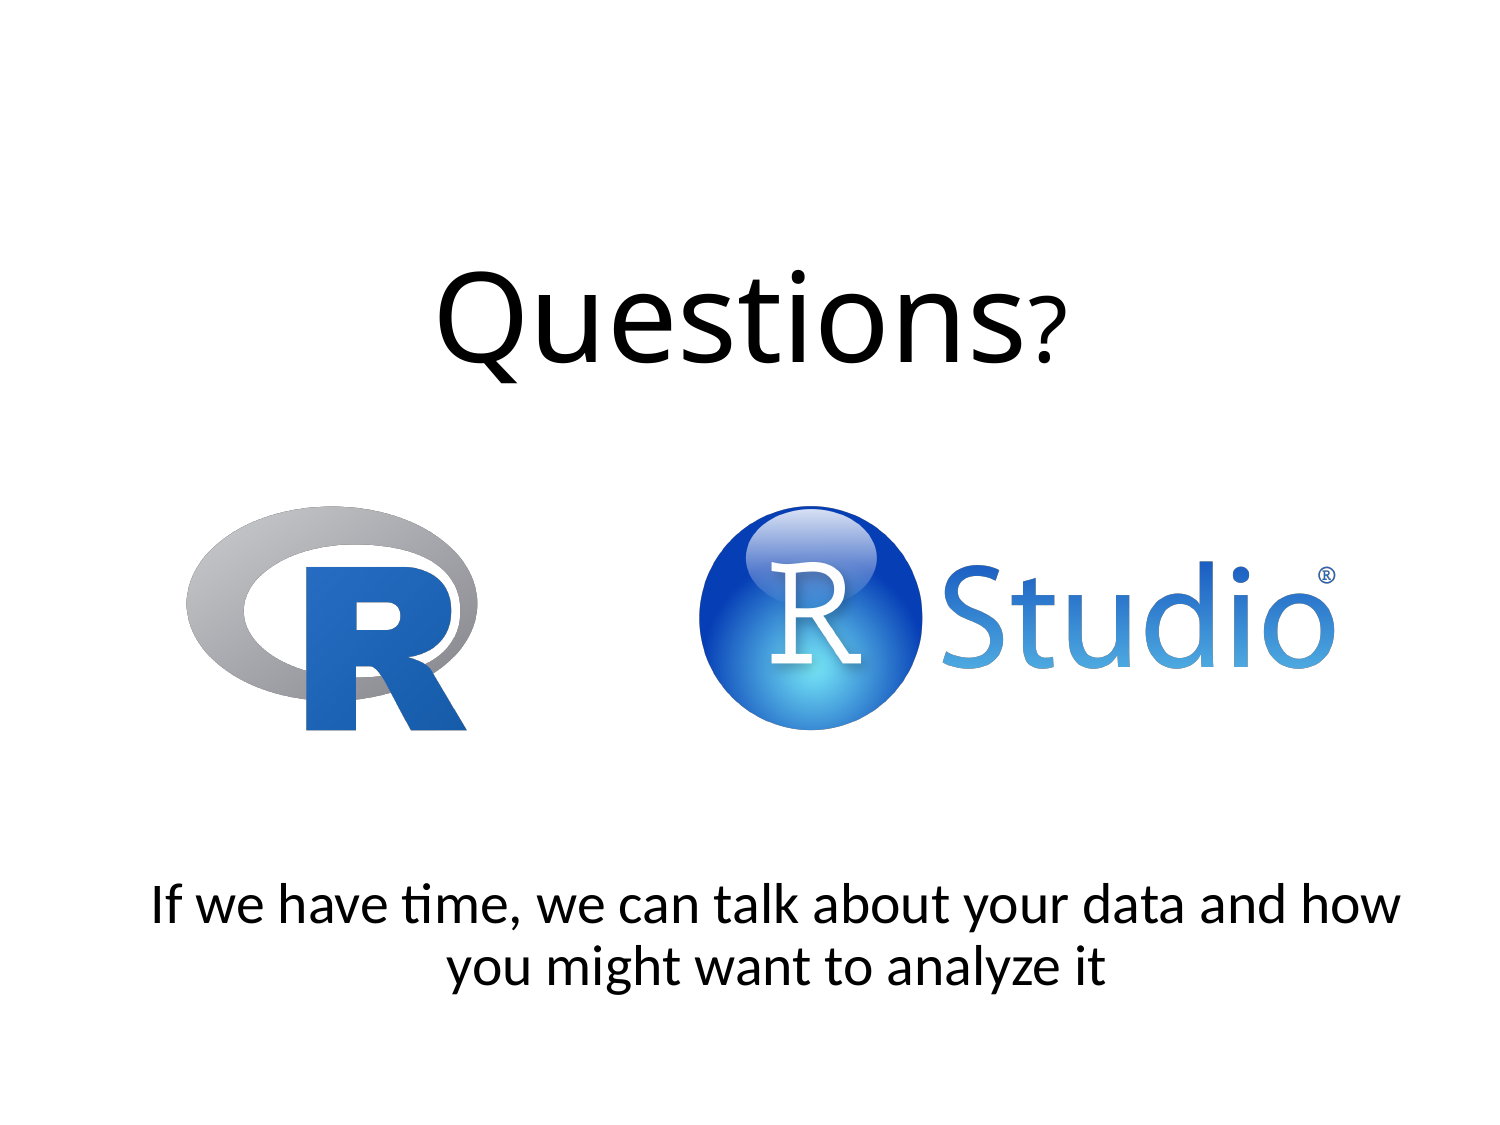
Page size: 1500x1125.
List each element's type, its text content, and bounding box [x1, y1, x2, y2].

list If we have time, we can talk about your data and how you might want to analyze it [130, 866, 1425, 1007]
picture [696, 505, 1338, 731]
title Questions? [103, 212, 1397, 431]
picture [186, 505, 478, 731]
